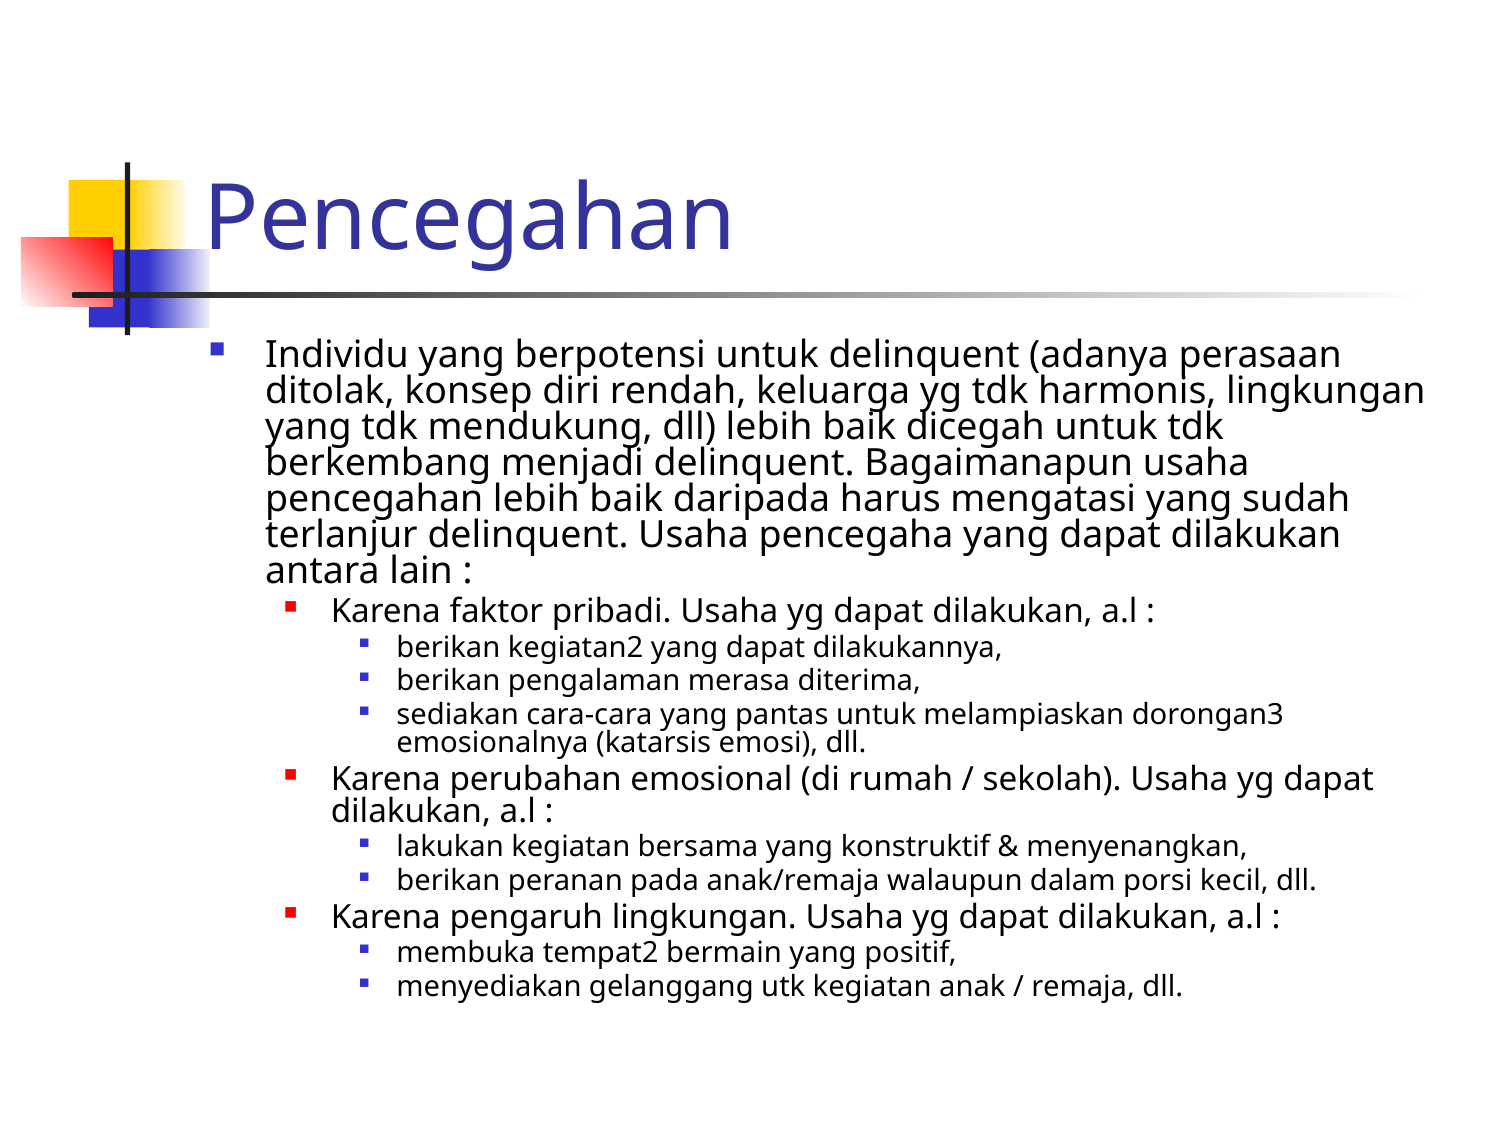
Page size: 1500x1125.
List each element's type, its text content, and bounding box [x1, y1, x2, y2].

list Individu yang berpotensi untuk delinquent (adanya perasaan ditolak, konsep diri rendah, keluarga yg tdk harmonis, lingkungan yang tdk mendukung, dll) lebih baik dicegah untuk tdk berkembang menjadi delinquent. Bagaimanapun usaha pencegahan lebih baik daripada harus mengatasi yang sudah terlanjur delinquent. Usaha pencegaha yang dapat dilakukan antara lain : Karena faktor pribadi. Usaha yg dapat dilakukan, a.l : berikan kegiatan2 yang dapat dilakukannya, berikan pengalaman merasa diterima, sediakan cara-cara yang pantas untuk melampiaskan dorongan3 emosionalnya (katarsis emosi), dll. Karena perubahan emosional (di rumah / sekolah). Usaha yg dapat dilakukan, a.l : lakukan kegiatan bersama yang konstruktif & menyenangkan, berikan peranan pada anak/remaja walaupun dalam porsi kecil, dll. Karena pengaruh lingkungan. Usaha yg dapat dilakukan, a.l : membuka tempat2 bermain yang positif, menyediakan gelanggang utk kegiatan anak / remaja, dll. [193, 330, 1470, 1007]
title Pencegahan [188, 34, 1468, 276]
